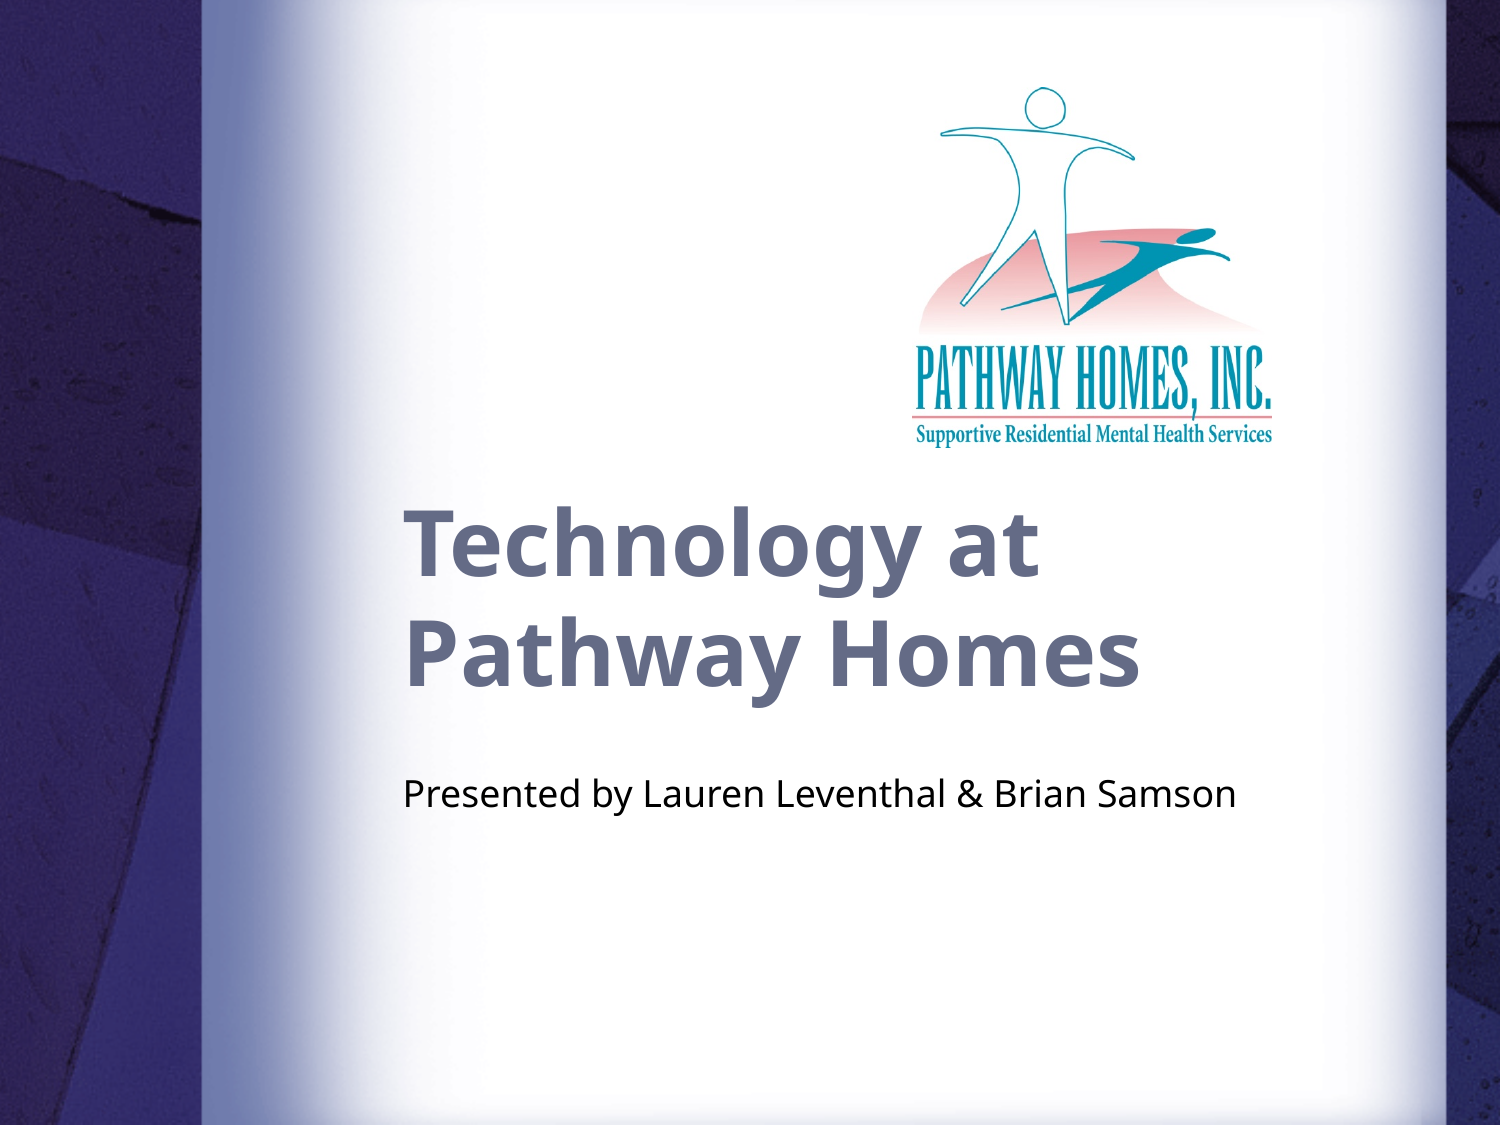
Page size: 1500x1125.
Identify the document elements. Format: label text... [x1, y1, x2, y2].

title Technology at Pathway Homes [387, 312, 1326, 713]
picture [0, 0, 1500, 1125]
subtitle Presented by Lauren Leventhal & Brian Samson [387, 762, 1350, 974]
